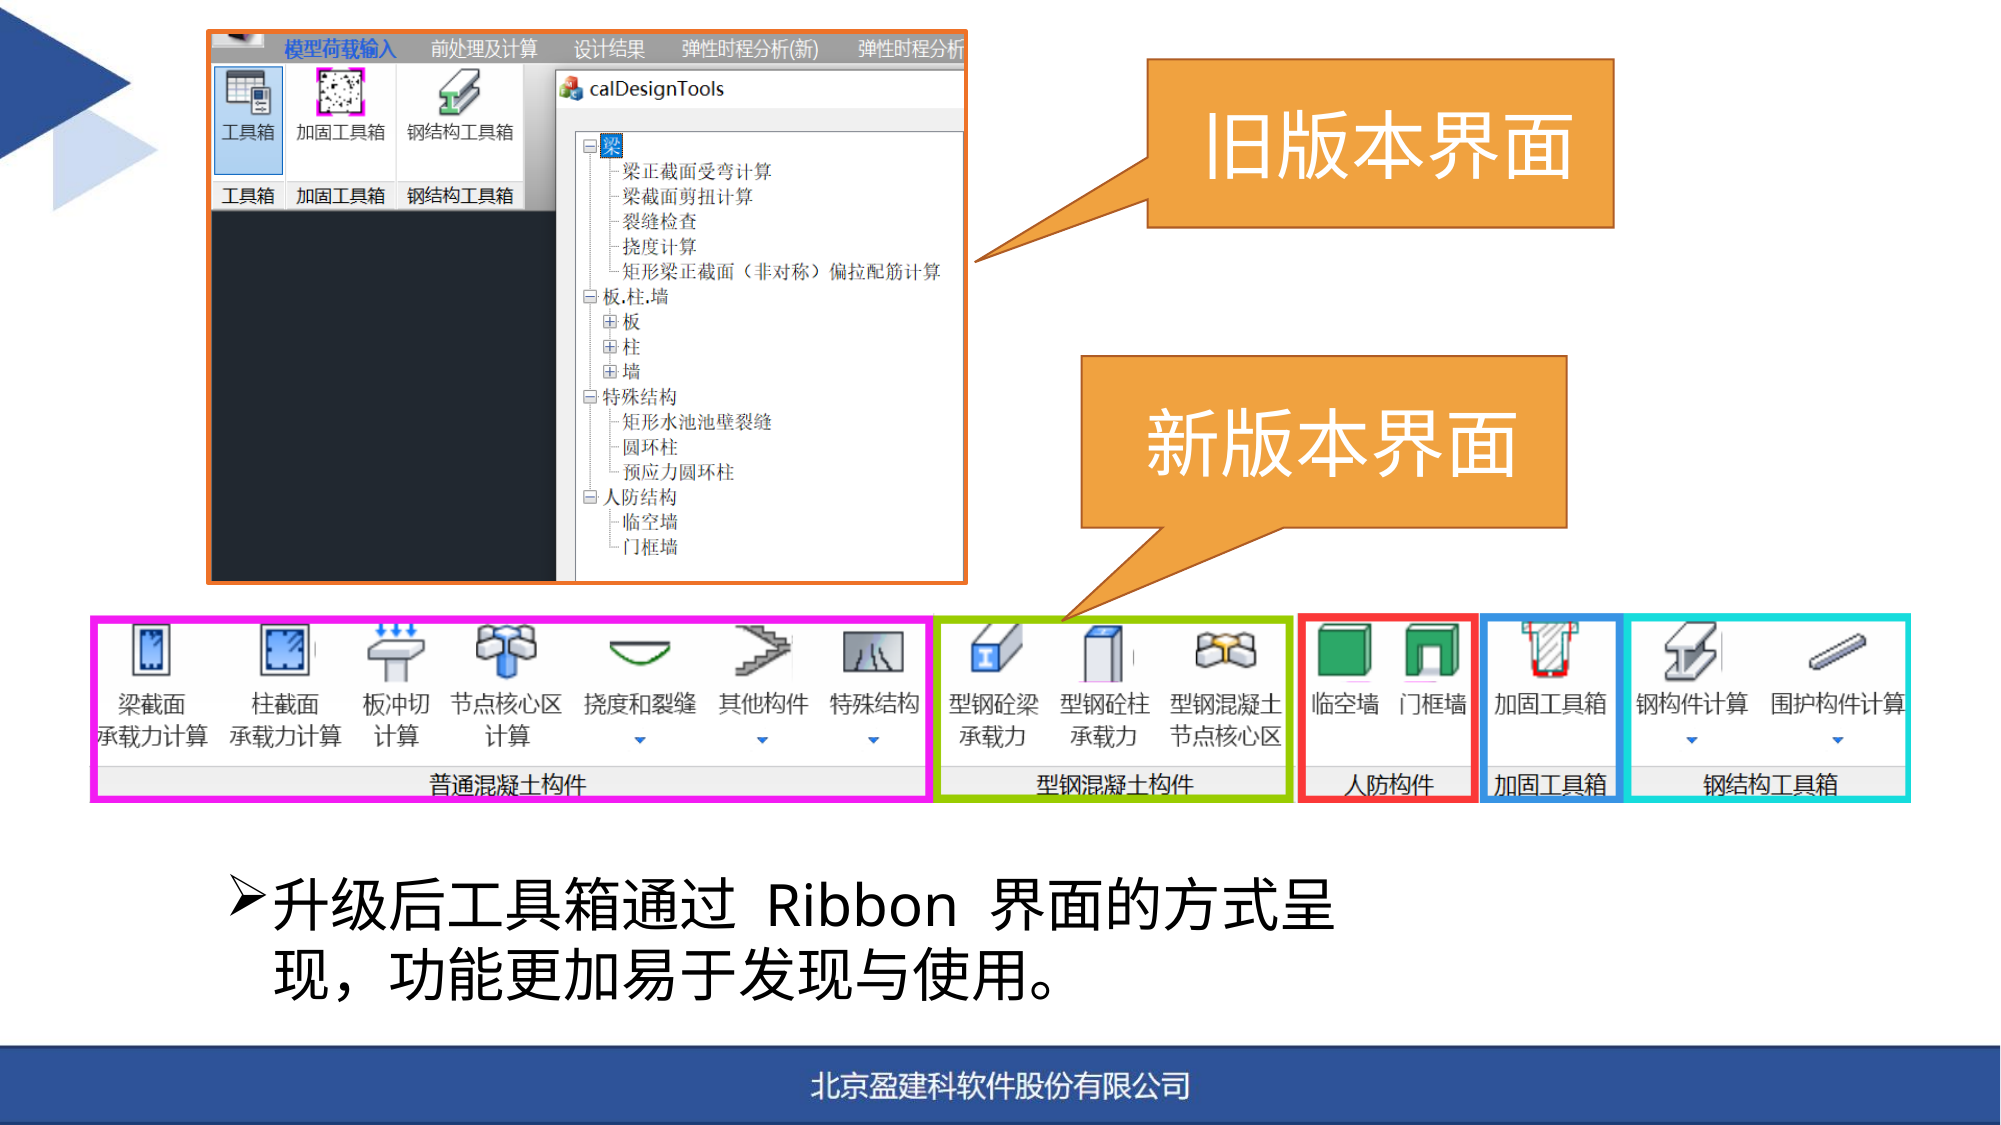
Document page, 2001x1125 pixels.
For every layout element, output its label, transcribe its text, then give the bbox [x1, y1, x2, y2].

text_box 旧版本界面 [974, 58, 1615, 264]
text_box 升级后工具箱通过 Ribbon 界面的方式呈现，功能更加易于发现与使用。 [210, 860, 1375, 1016]
text_box 新版本界面 [1070, 355, 1568, 612]
picture [0, 0, 2001, 1125]
